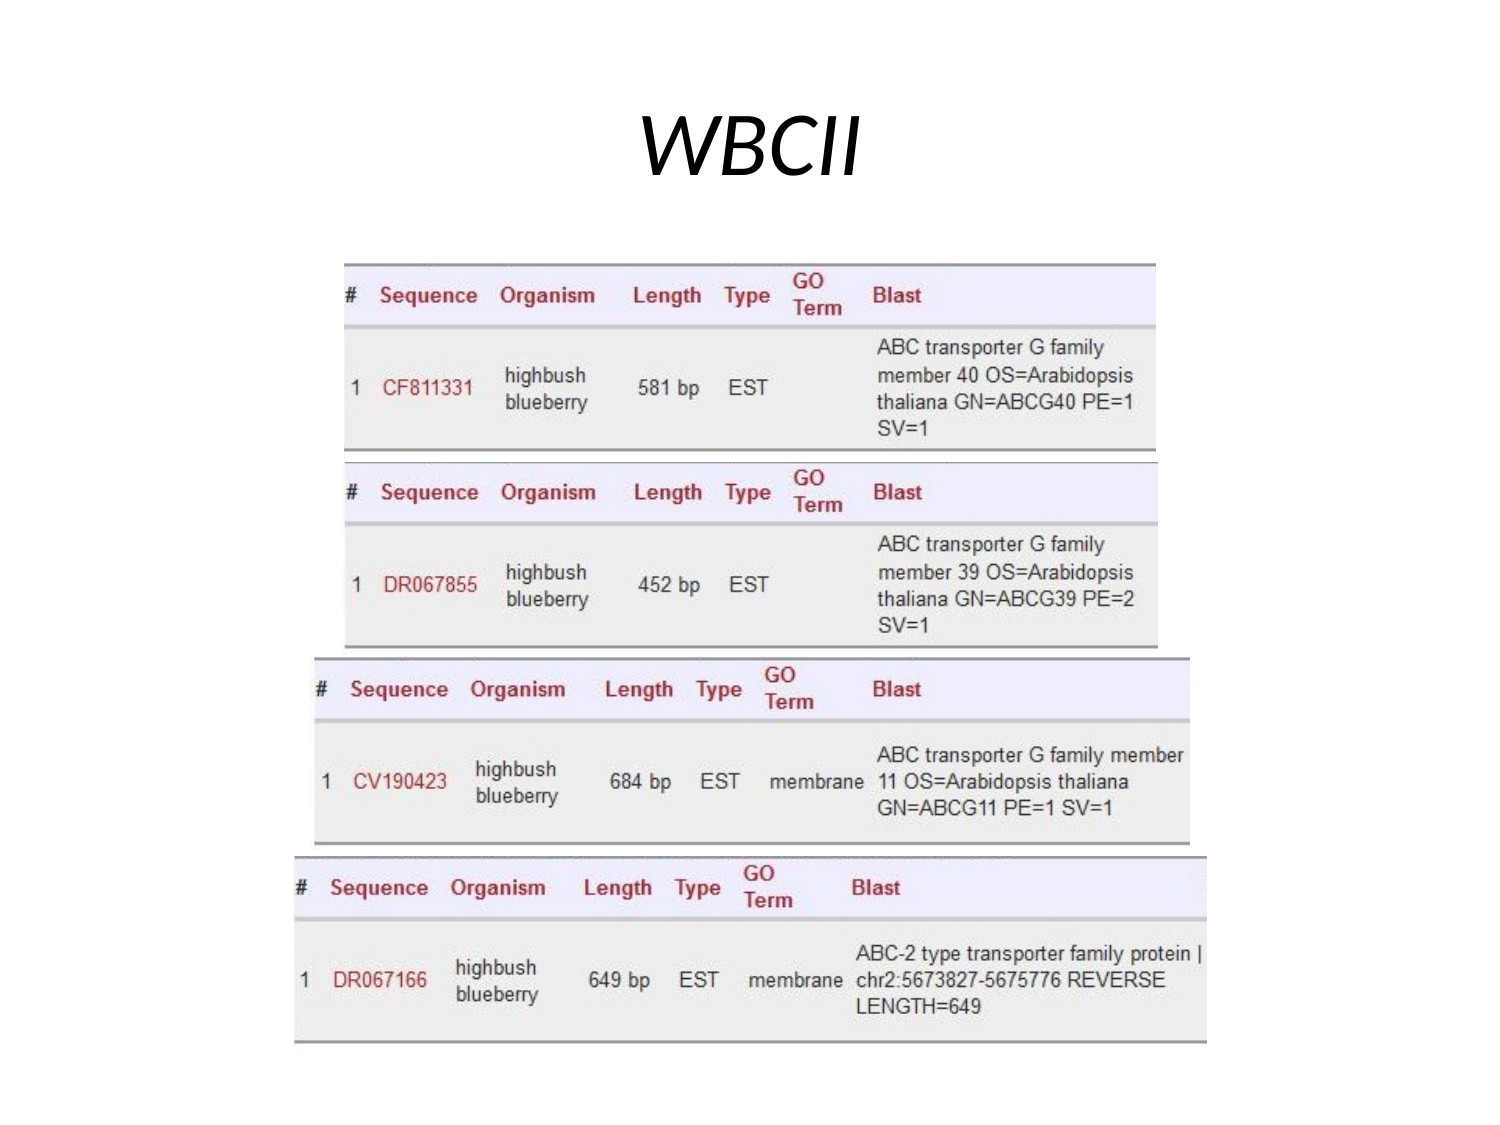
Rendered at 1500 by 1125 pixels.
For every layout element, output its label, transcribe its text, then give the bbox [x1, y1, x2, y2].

title WBCII [75, 45, 1425, 233]
picture [309, 656, 1190, 851]
picture [344, 262, 1156, 459]
picture [293, 855, 1207, 1051]
picture [341, 462, 1158, 655]
